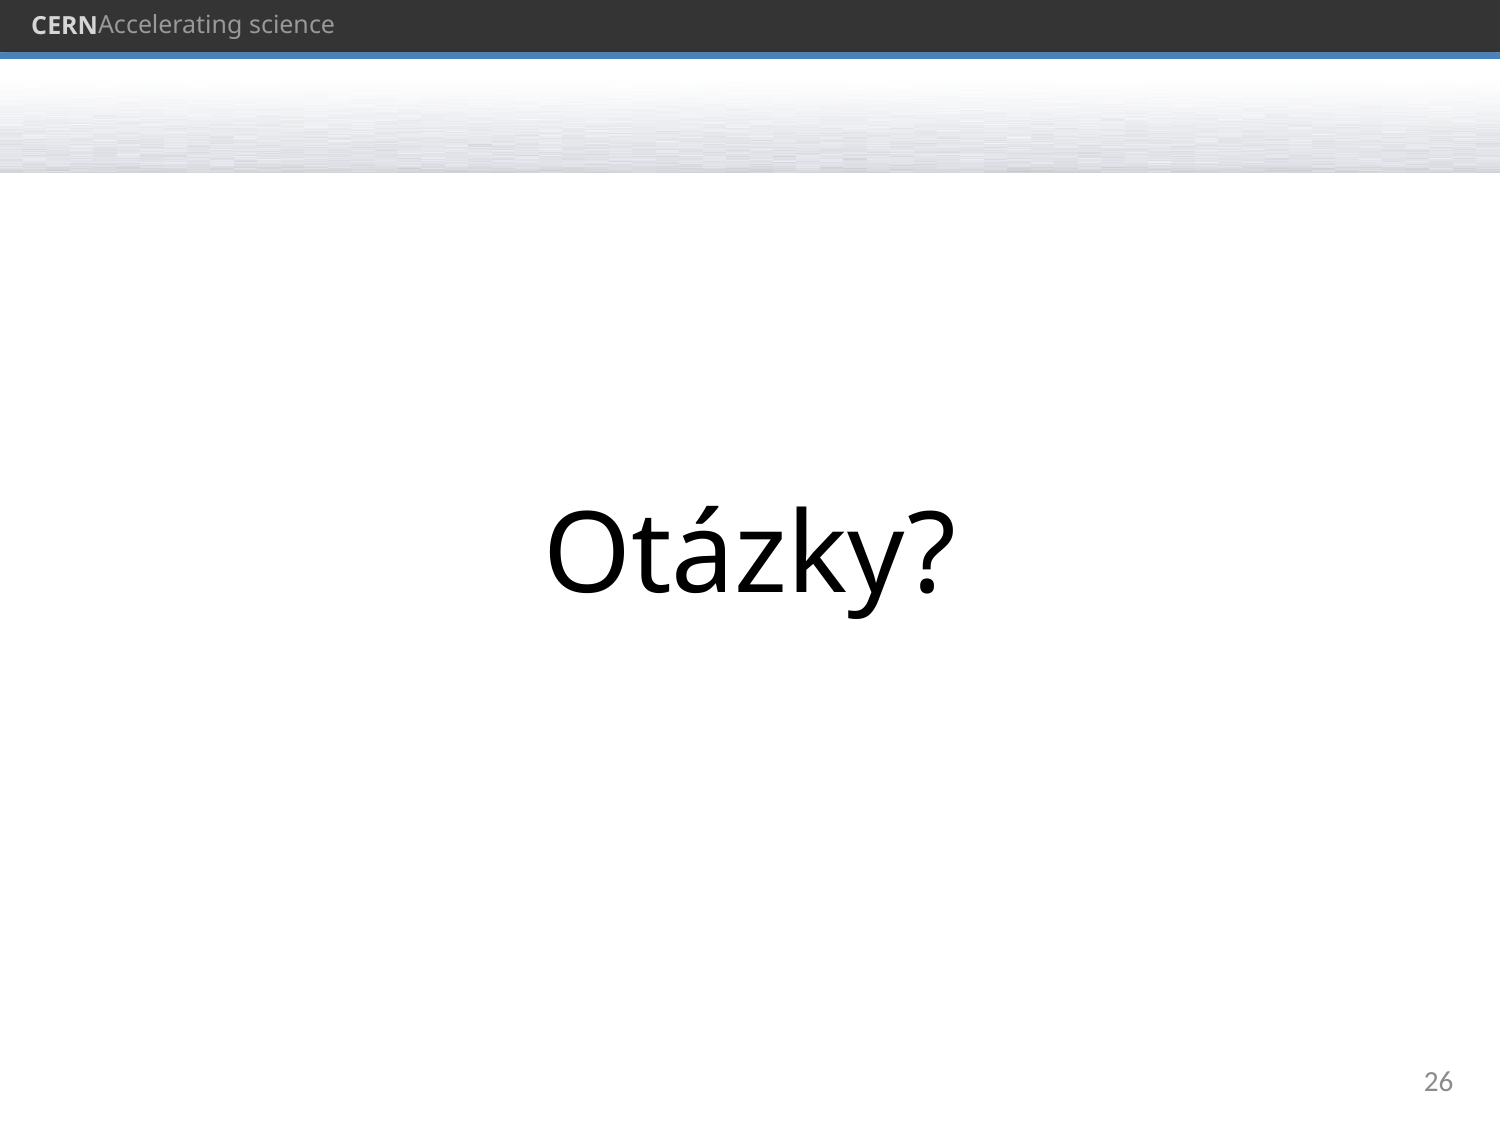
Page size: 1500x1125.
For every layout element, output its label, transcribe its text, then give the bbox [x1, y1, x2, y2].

title [0, 59, 1500, 173]
list Otázky? [31, 472, 1469, 656]
slide_number 26 [1118, 1056, 1469, 1104]
